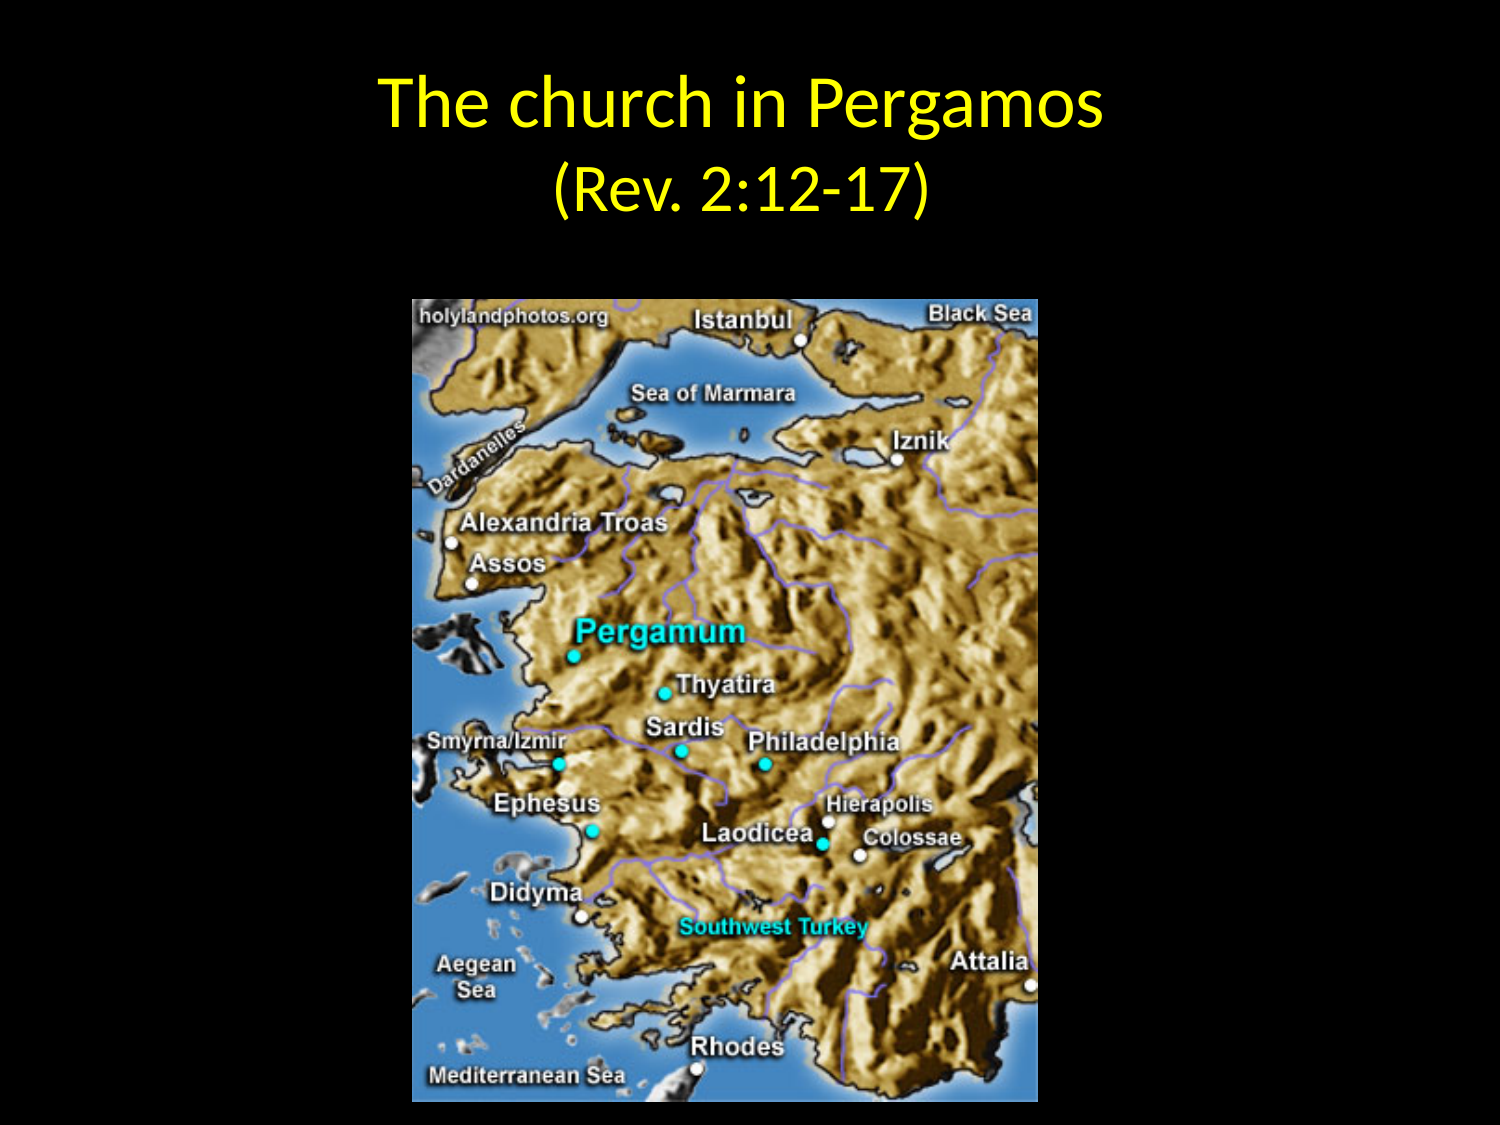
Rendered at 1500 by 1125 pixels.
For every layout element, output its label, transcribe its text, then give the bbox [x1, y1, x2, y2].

picture [412, 299, 1038, 1102]
title The church in Pergamos (Rev. 2:12-17) [75, 45, 1425, 233]
